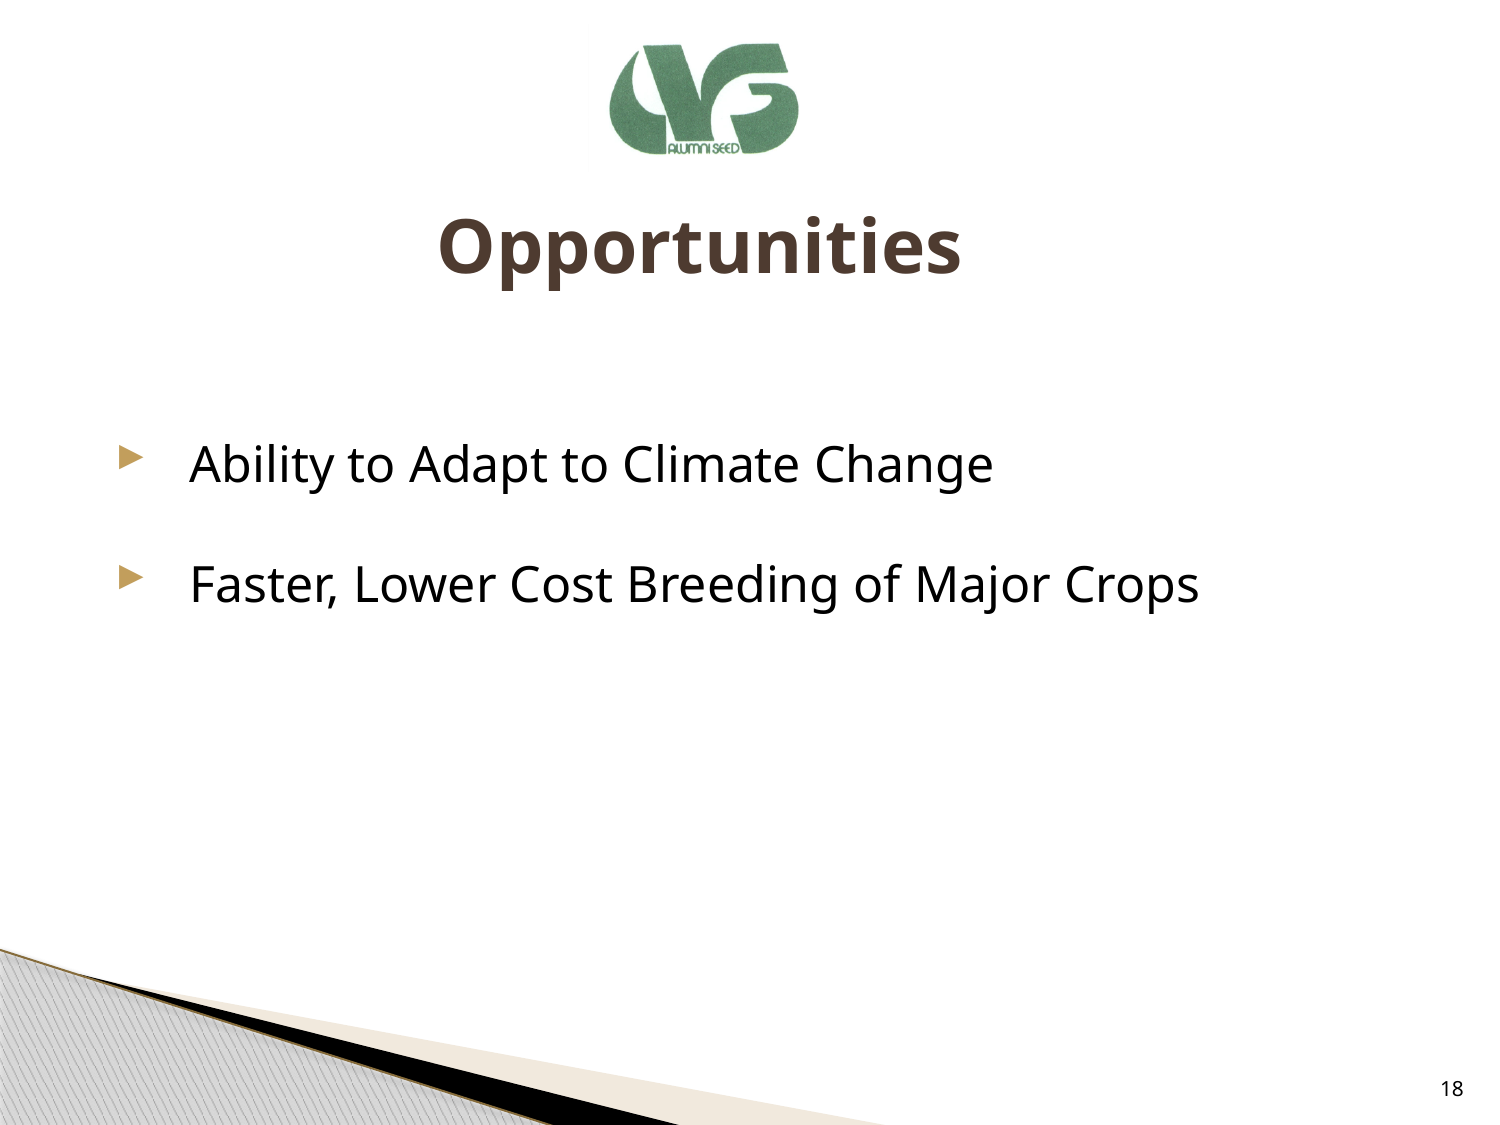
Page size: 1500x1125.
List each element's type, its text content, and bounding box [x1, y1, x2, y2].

picture [588, 24, 825, 172]
slide_number 18 [1418, 1051, 1479, 1112]
title Opportunities [137, 174, 1263, 313]
text_box Ability to Adapt to Climate Change Faster, Lower Cost Breeding of Major Crops [99, 424, 1400, 820]
